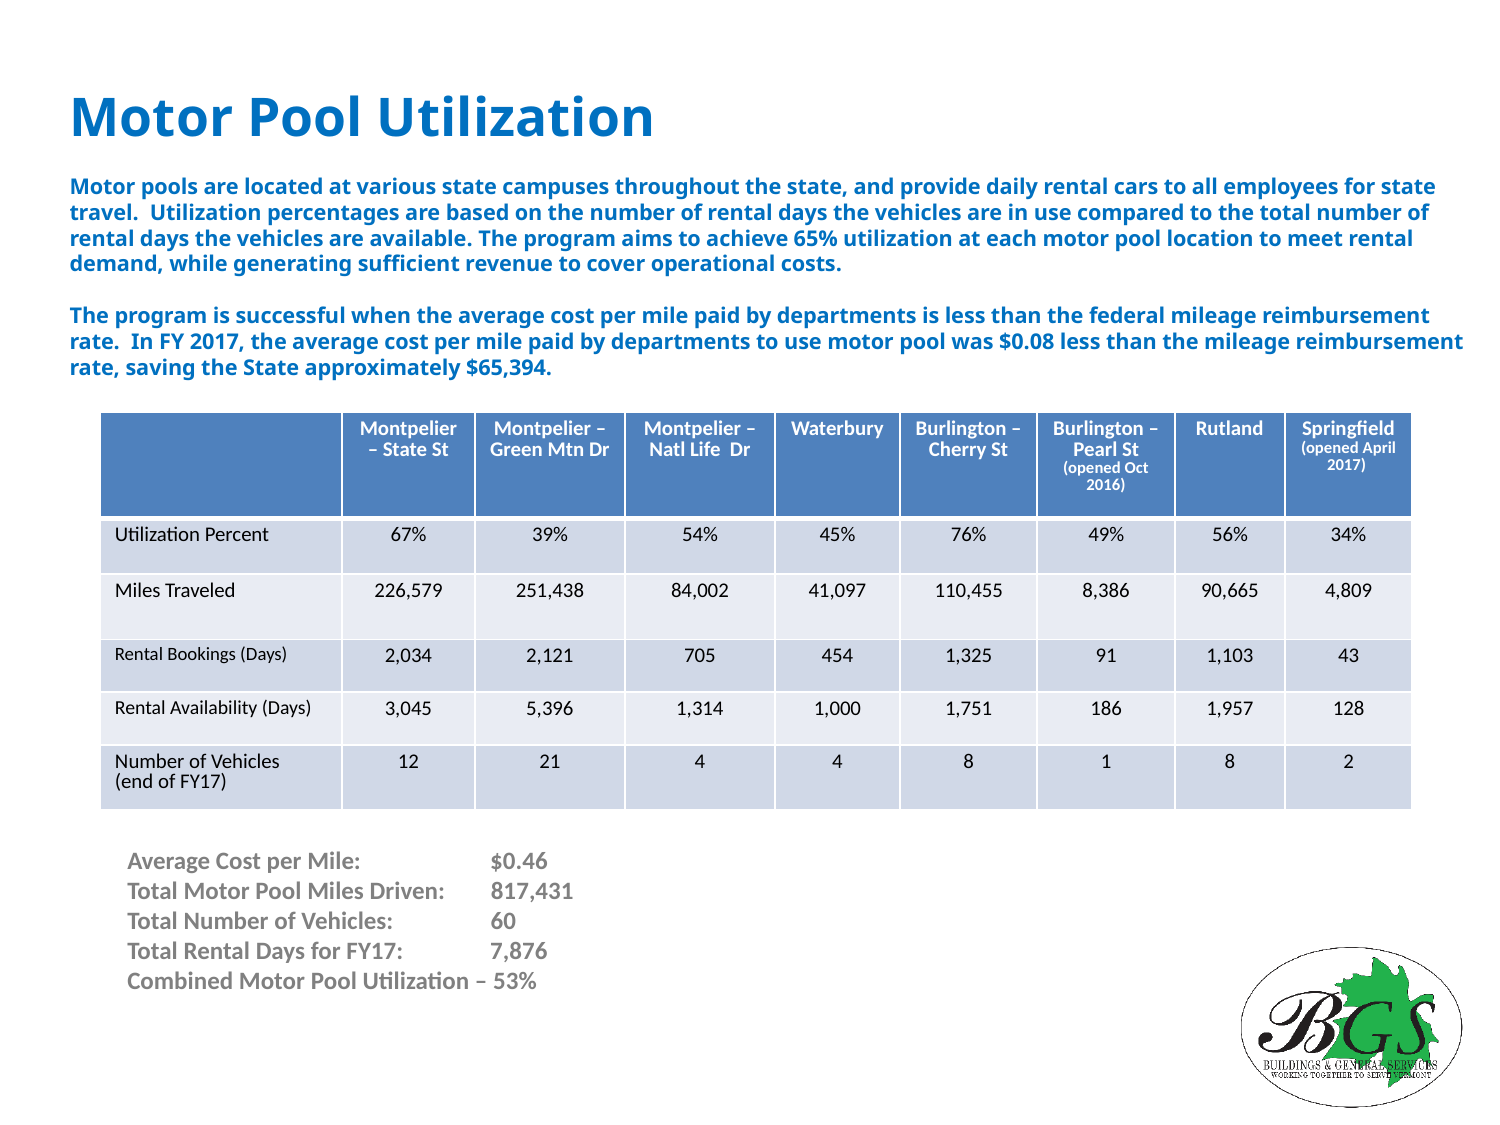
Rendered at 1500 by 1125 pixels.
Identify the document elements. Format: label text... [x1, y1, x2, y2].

picture [1237, 945, 1466, 1109]
table_cell 12 [343, 746, 474, 809]
table_cell 1,751 [901, 693, 1036, 744]
table_cell 67% [343, 521, 474, 573]
table_cell 5,396 [476, 693, 624, 744]
table_cell Number of Vehicles (end of FY17) [101, 746, 341, 809]
table_cell 34% [1286, 521, 1411, 573]
table_cell 41,097 [776, 575, 899, 639]
table_cell 8 [901, 746, 1036, 809]
table_cell 76% [901, 521, 1036, 573]
table_header Montpelier – Natl Life Dr [626, 413, 774, 516]
table_cell 2 [1286, 746, 1411, 809]
table_cell 2,034 [343, 640, 474, 691]
table_cell 1,314 [626, 693, 774, 744]
table_cell 84,002 [626, 575, 774, 639]
table_cell 4 [626, 746, 774, 809]
table_cell 91 [1038, 640, 1174, 691]
table_cell 454 [776, 640, 899, 691]
table_cell 4 [776, 746, 899, 809]
table_cell 39% [476, 521, 624, 573]
table_header Springfield (opened April 2017) [1286, 413, 1411, 516]
table_cell 21 [476, 746, 624, 809]
table_cell Miles Traveled [101, 575, 341, 639]
table_cell 2,121 [476, 640, 624, 691]
table_cell 90,665 [1176, 575, 1284, 639]
table_header Burlington – Cherry St [901, 413, 1036, 516]
table_header Montpelier – Green Mtn Dr [476, 413, 624, 516]
table_cell 251,438 [476, 575, 624, 639]
table_cell Utilization Percent [101, 521, 341, 573]
table_header Waterbury [776, 413, 899, 516]
table_cell 8,386 [1038, 575, 1174, 639]
table_cell 128 [1286, 693, 1411, 744]
table_cell 4,809 [1286, 575, 1411, 639]
table_cell 43 [1286, 640, 1411, 691]
table_cell 226,579 [343, 575, 474, 639]
table_cell 3,045 [343, 693, 474, 744]
table_header [101, 413, 341, 516]
table_cell 56% [1176, 521, 1284, 573]
table_cell 1,103 [1176, 640, 1284, 691]
table_cell 110,455 [901, 575, 1036, 639]
table_cell 49% [1038, 521, 1174, 573]
table_cell Rental Availability (Days) [101, 693, 341, 744]
table_cell 54% [626, 521, 774, 573]
table_header Montpelier – State St [343, 413, 474, 516]
table_cell 186 [1038, 693, 1174, 744]
table_cell 8 [1176, 746, 1284, 809]
table_cell 1 [1038, 746, 1174, 809]
table_cell Rental Bookings (Days) [101, 640, 341, 691]
table_cell 45% [776, 521, 899, 573]
table_header Rutland [1176, 413, 1284, 516]
text_box Average Cost per Mile: $0.46 Total Motor Pool Miles Driven: 817,431 Total Number of Vehicles: 60 Total Rental Days for FY17: 7,876 Combined Motor Pool Utilization – 53% [112, 837, 613, 1002]
table_cell 1,000 [776, 693, 899, 744]
table_header Burlington – Pearl St (opened Oct 2016) [1038, 413, 1174, 516]
table_cell 1,325 [901, 640, 1036, 691]
table_cell 705 [626, 640, 774, 691]
table_cell 1,957 [1176, 693, 1284, 744]
title Motor Pool Utilization Motor pools are located at various state campuses throughout the state, and provide daily rental cars to all employees for state travel. Utilization percentages are based on the number of rental days the vehicles are in use compared to the total number of rental days the vehicles are available. The program aims to achieve 65% utilization at each motor pool location to meet rental demand, while generating sufficient revenue to cover operational costs. The program is successful when the average cost per mile paid by departments is less than the federal mileage reimbursement rate. In FY 2017, the average cost per mile paid by departments to use motor pool was $0.08 less than the mileage reimbursement rate, saving the State approximately $65,394. [0, 74, 1488, 388]
